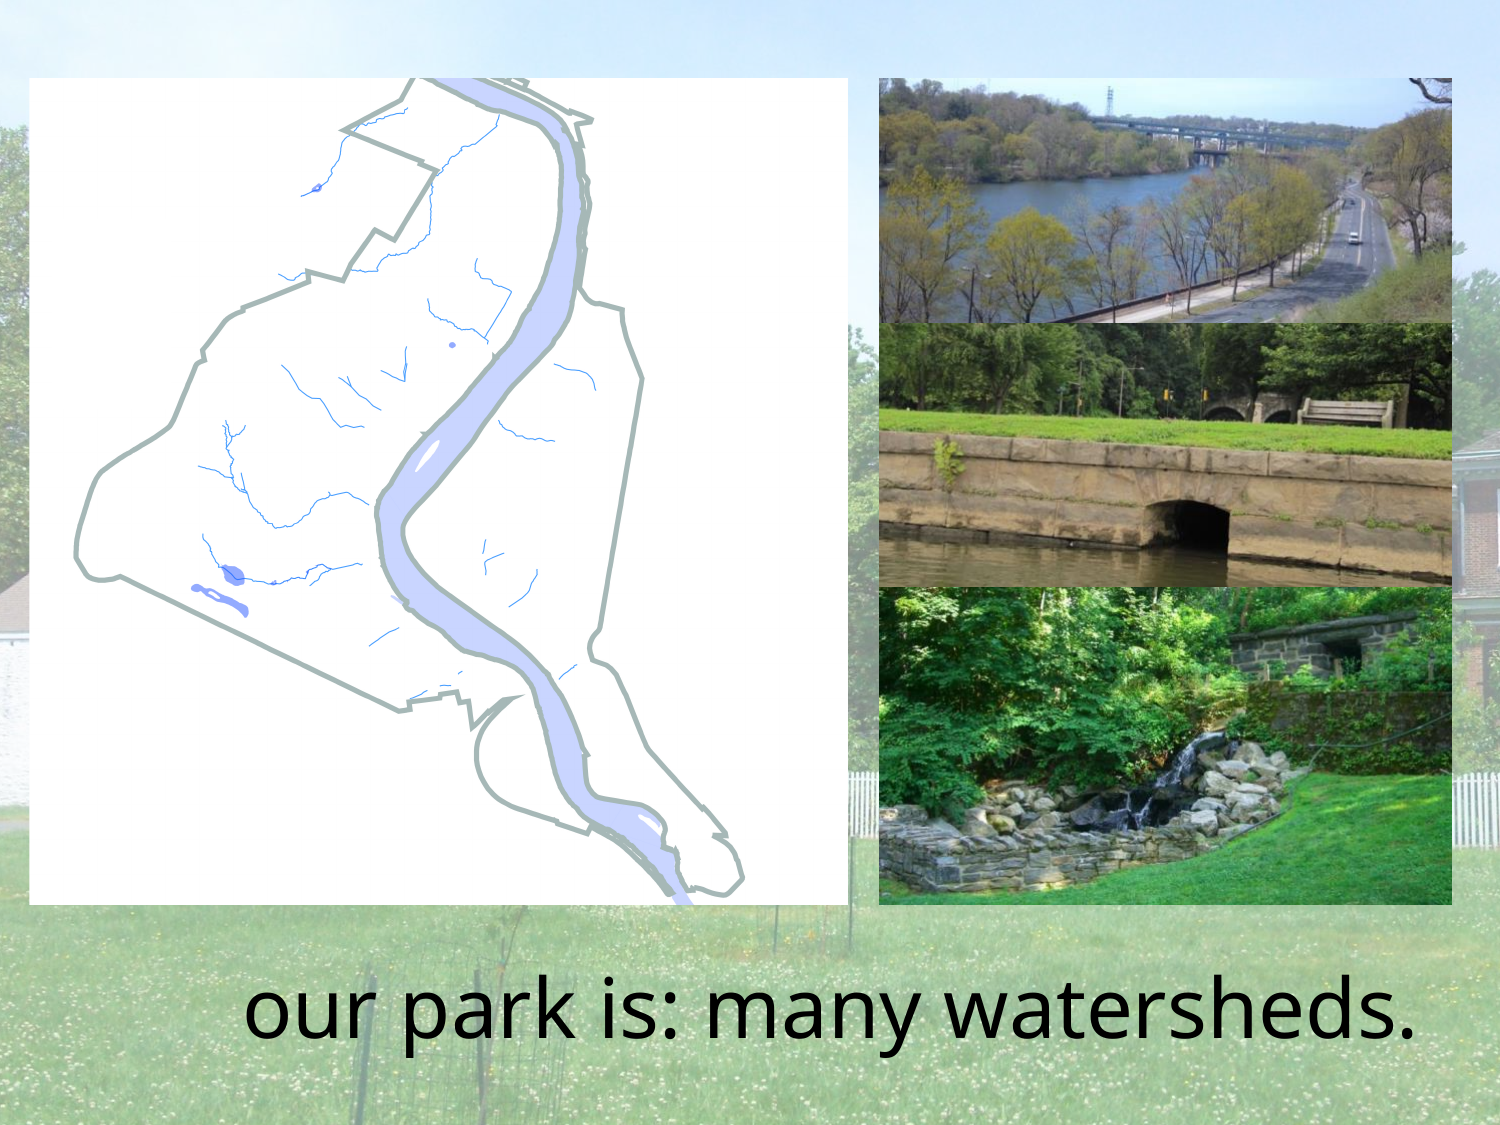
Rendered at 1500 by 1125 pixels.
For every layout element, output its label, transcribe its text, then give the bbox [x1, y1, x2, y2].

text_box our park is: many watersheds. [52, 884, 1436, 1125]
picture [879, 77, 1452, 905]
picture [29, 77, 849, 905]
